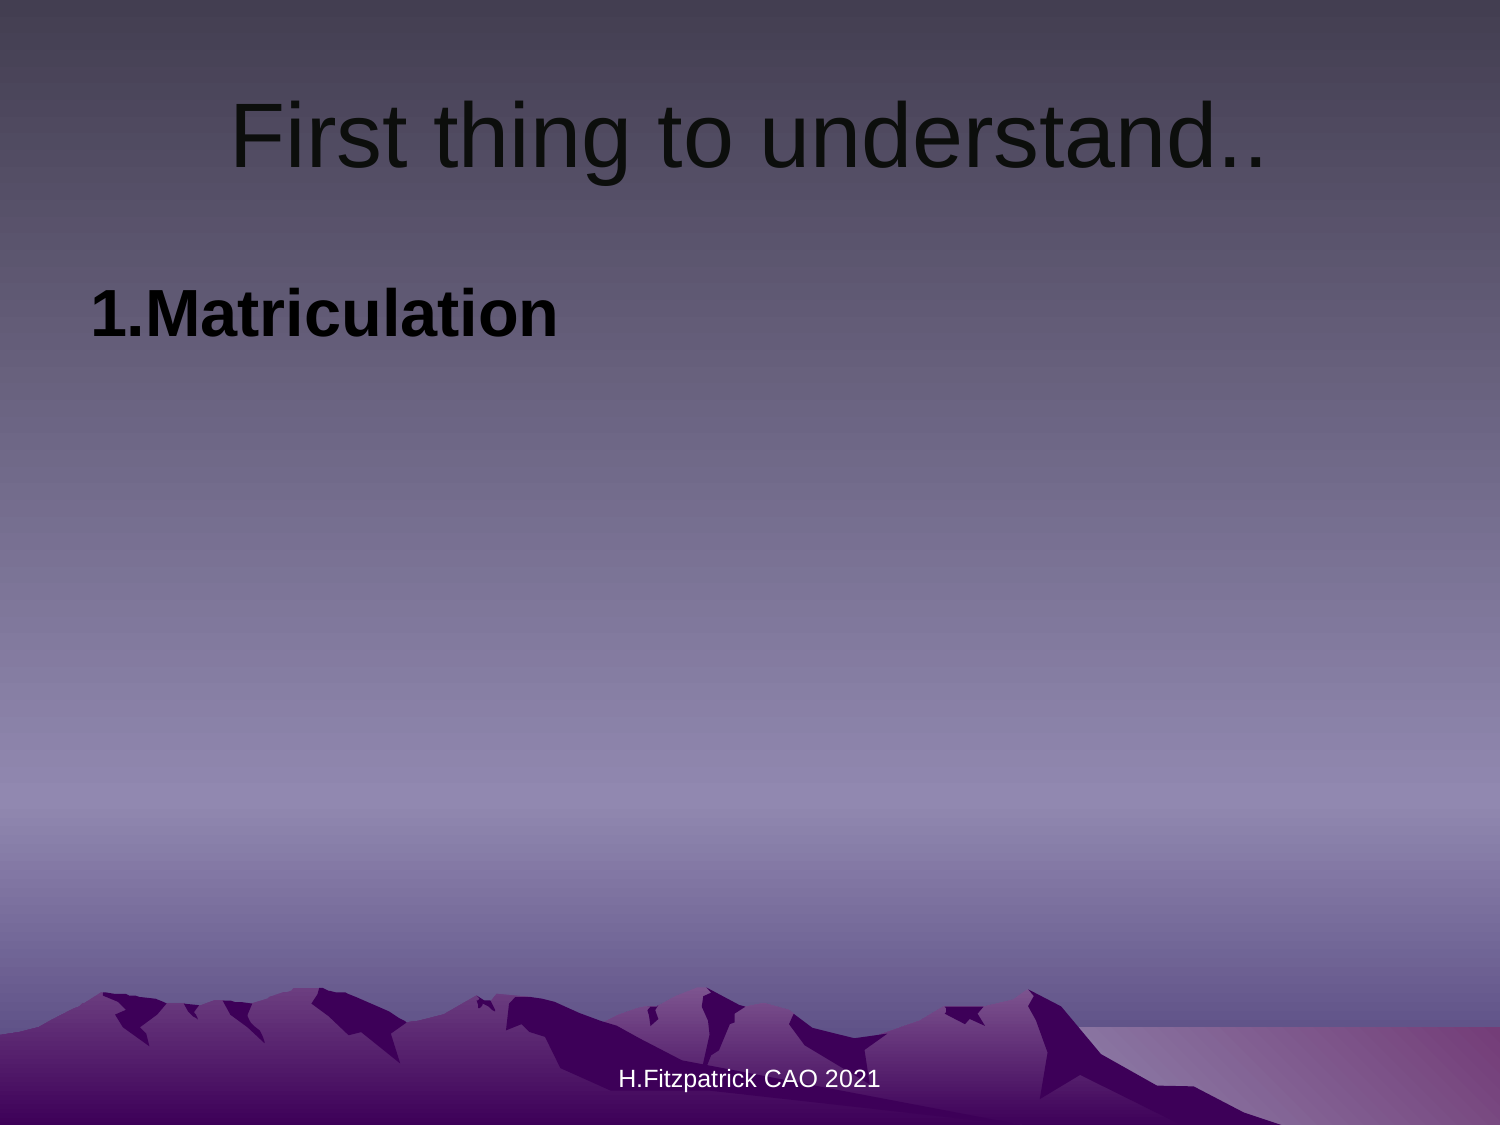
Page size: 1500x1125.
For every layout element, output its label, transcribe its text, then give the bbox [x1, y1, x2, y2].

list 1.Matriculation [74, 262, 1426, 1001]
title First thing to understand.. [75, 37, 1425, 225]
footer H.Fitzpatrick CAO 2021 [512, 1025, 988, 1100]
